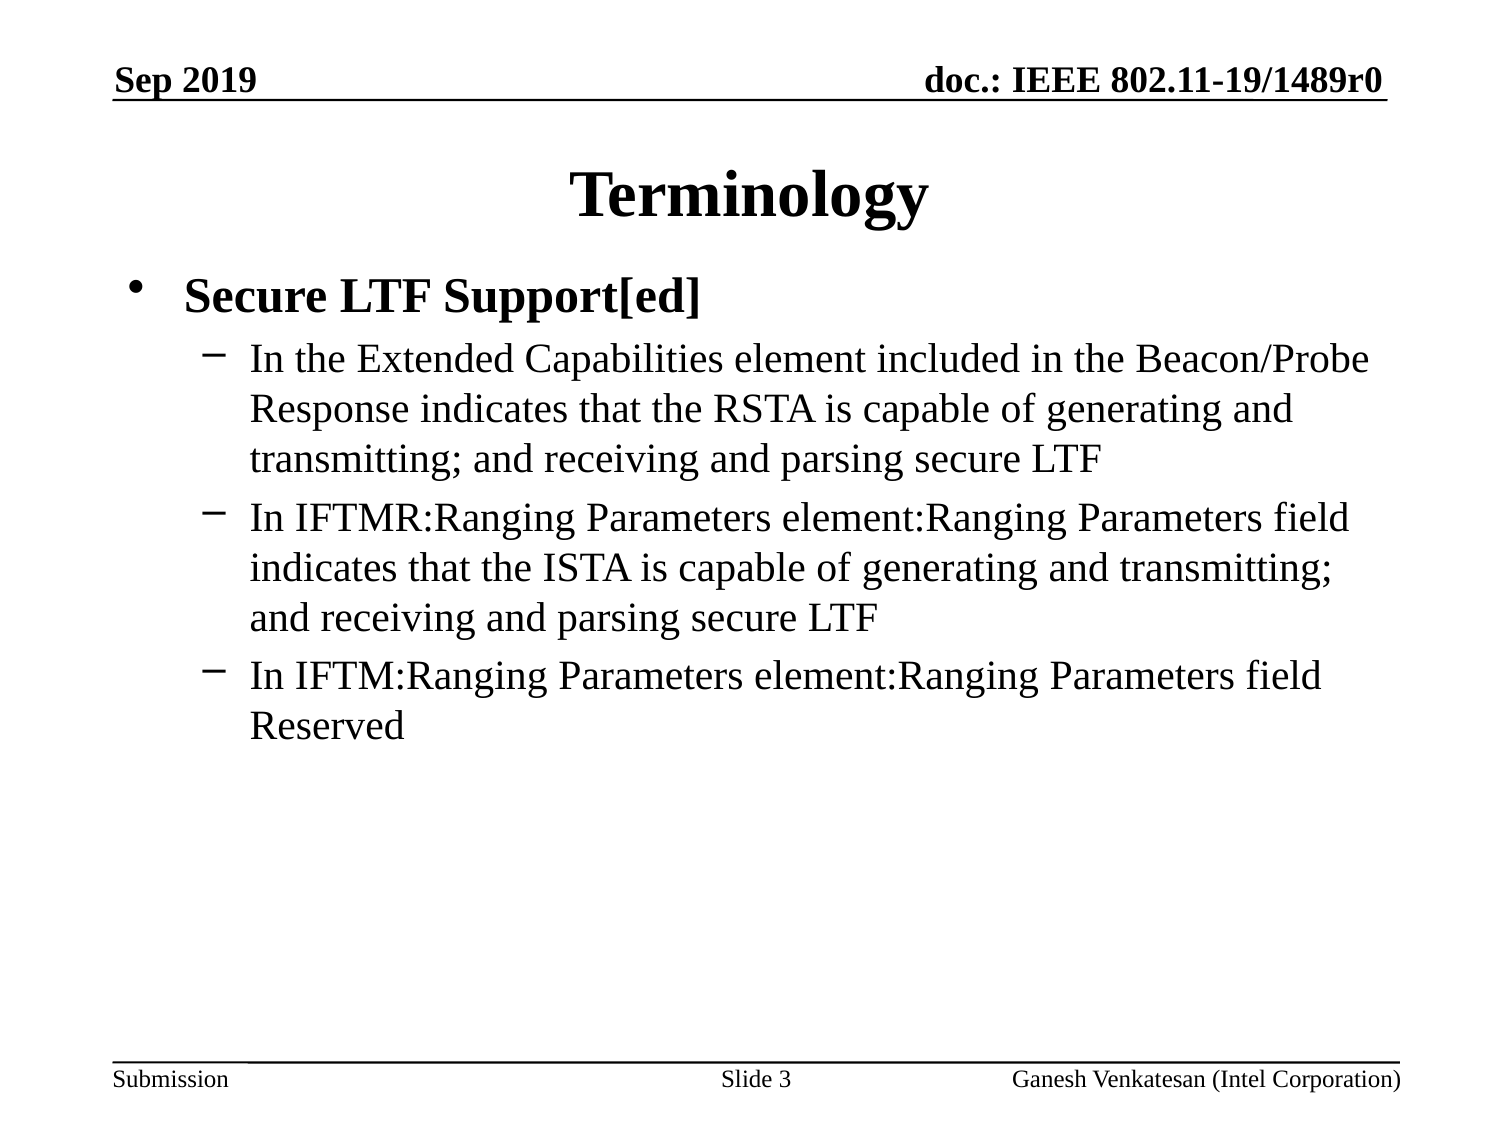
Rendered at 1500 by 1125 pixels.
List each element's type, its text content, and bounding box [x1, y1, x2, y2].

slide_number Slide 3 [712, 1061, 800, 1093]
list Secure LTF Support[ed] In the Extended Capabilities element included in the Beacon/Probe Response indicates that the RSTA is capable of generating and transmitting; and receiving and parsing secure LTF In IFTMR:Ranging Parameters element:Ranging Parameters field indicates that the ISTA is capable of generating and transmitting; and receiving and parsing secure LTF In IFTM:Ranging Parameters element:Ranging Parameters field Reserved [112, 255, 1388, 1001]
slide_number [114, 0, 259, 101]
footer Ganesh Venkatesan (Intel Corporation) [1006, 1061, 1402, 1093]
title Terminology [112, 101, 1388, 255]
